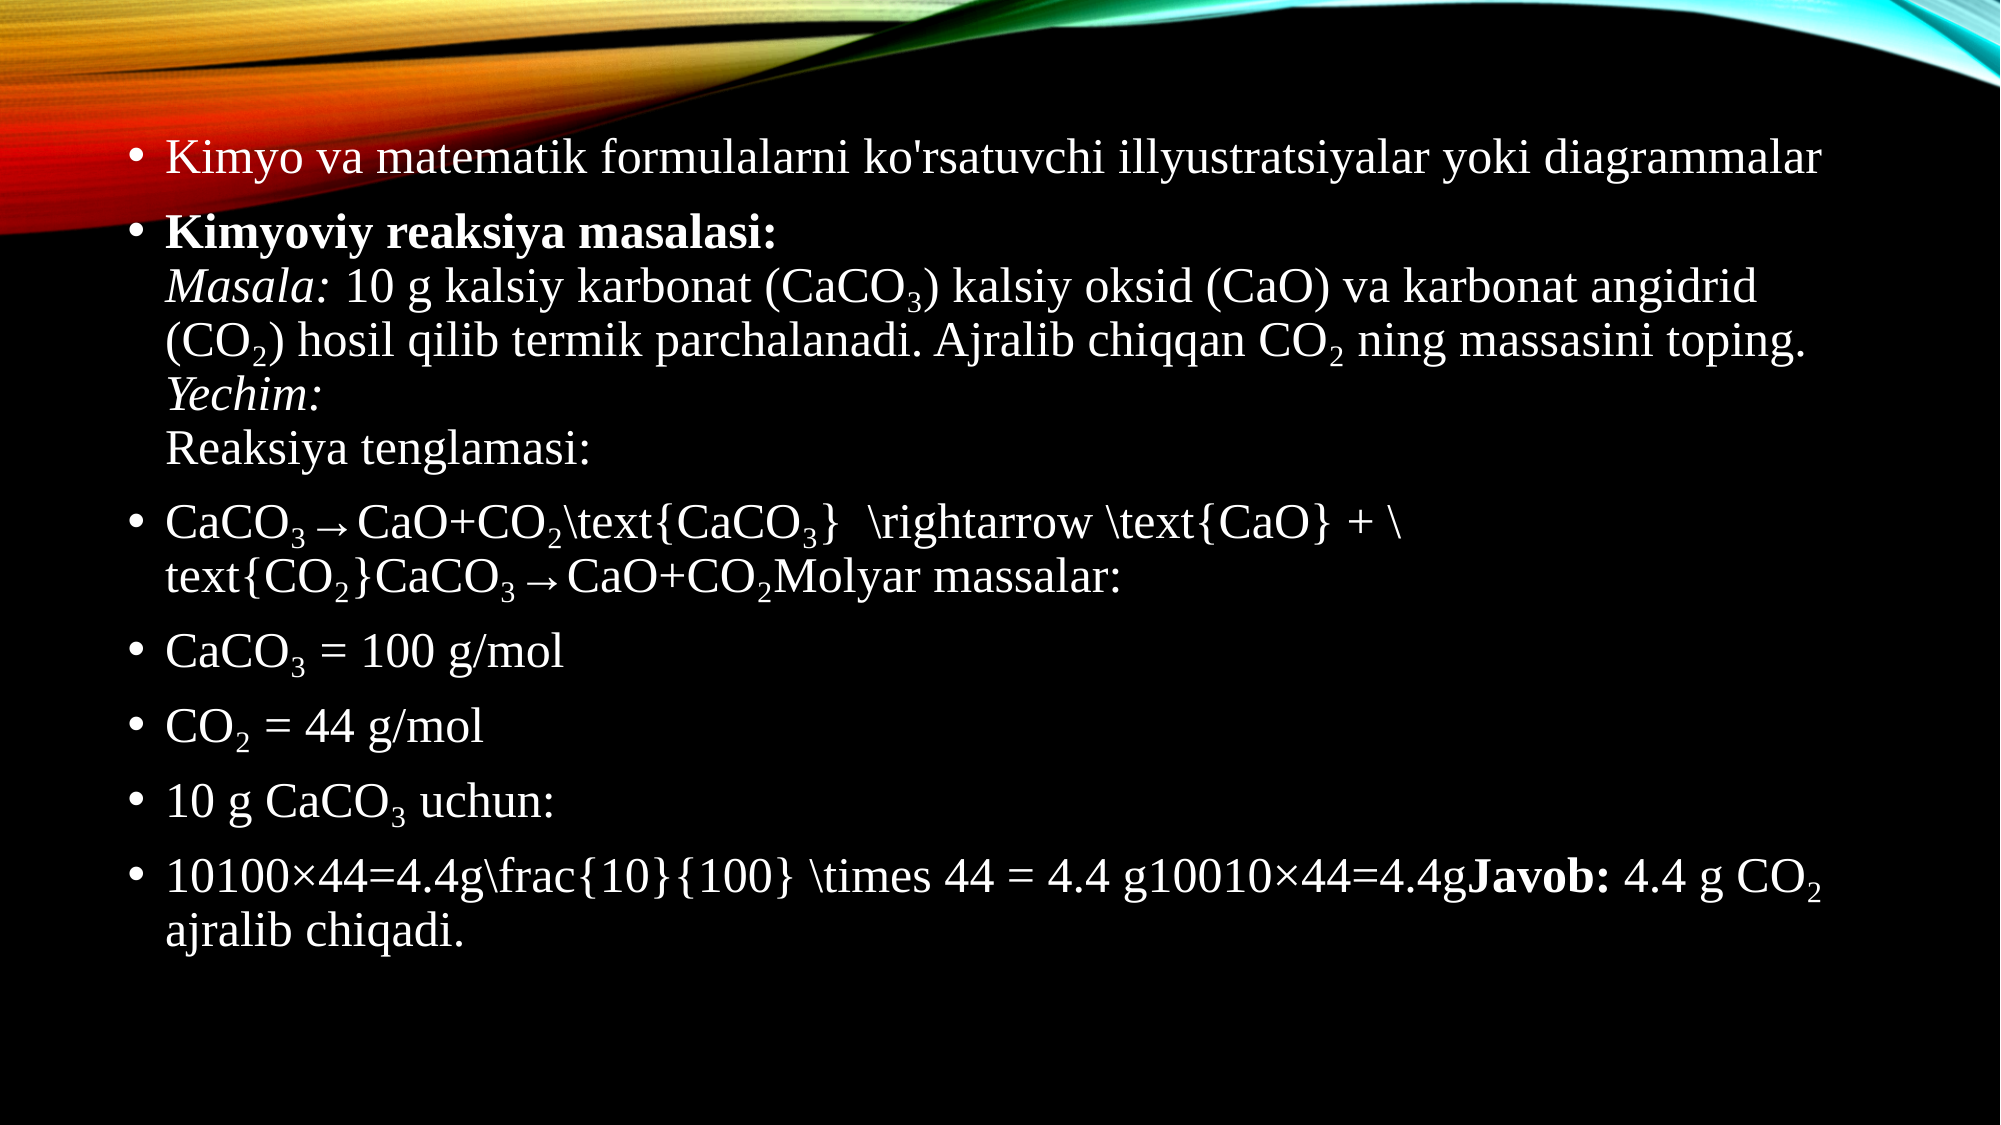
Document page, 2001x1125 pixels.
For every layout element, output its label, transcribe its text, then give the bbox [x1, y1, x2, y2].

picture [0, 0, 2000, 237]
list Kimyo va matematik formulalarni ko'rsatuvchi illyustratsiyalar yoki diagrammalar Kimyoviy reaksiya masalasi: Masala: 10 g kalsiy karbonat (CaCO₃) kalsiy oksid (CaO) va karbonat angidrid (CO₂) hosil qilib termik parchalanadi. Ajralib chiqqan CO₂ ning massasini toping. Yechim: Reaksiya tenglamasi: CaCO₃→CaO+CO₂\text{CaCO₃} \rightarrow \text{CaO} + \text{CO₂}CaCO₃→CaO+CO₂Molyar massalar: CaCO₃ = 100 g/mol CO₂ = 44 g/mol 10 g CaCO₃ uchun: 10100×44=4.4g\frac{10}{100} \times 44 = 4.4 g10010​×44=4.4gJavob: 4.4 g CO₂ ajralib chiqadi. [112, 122, 1888, 1021]
